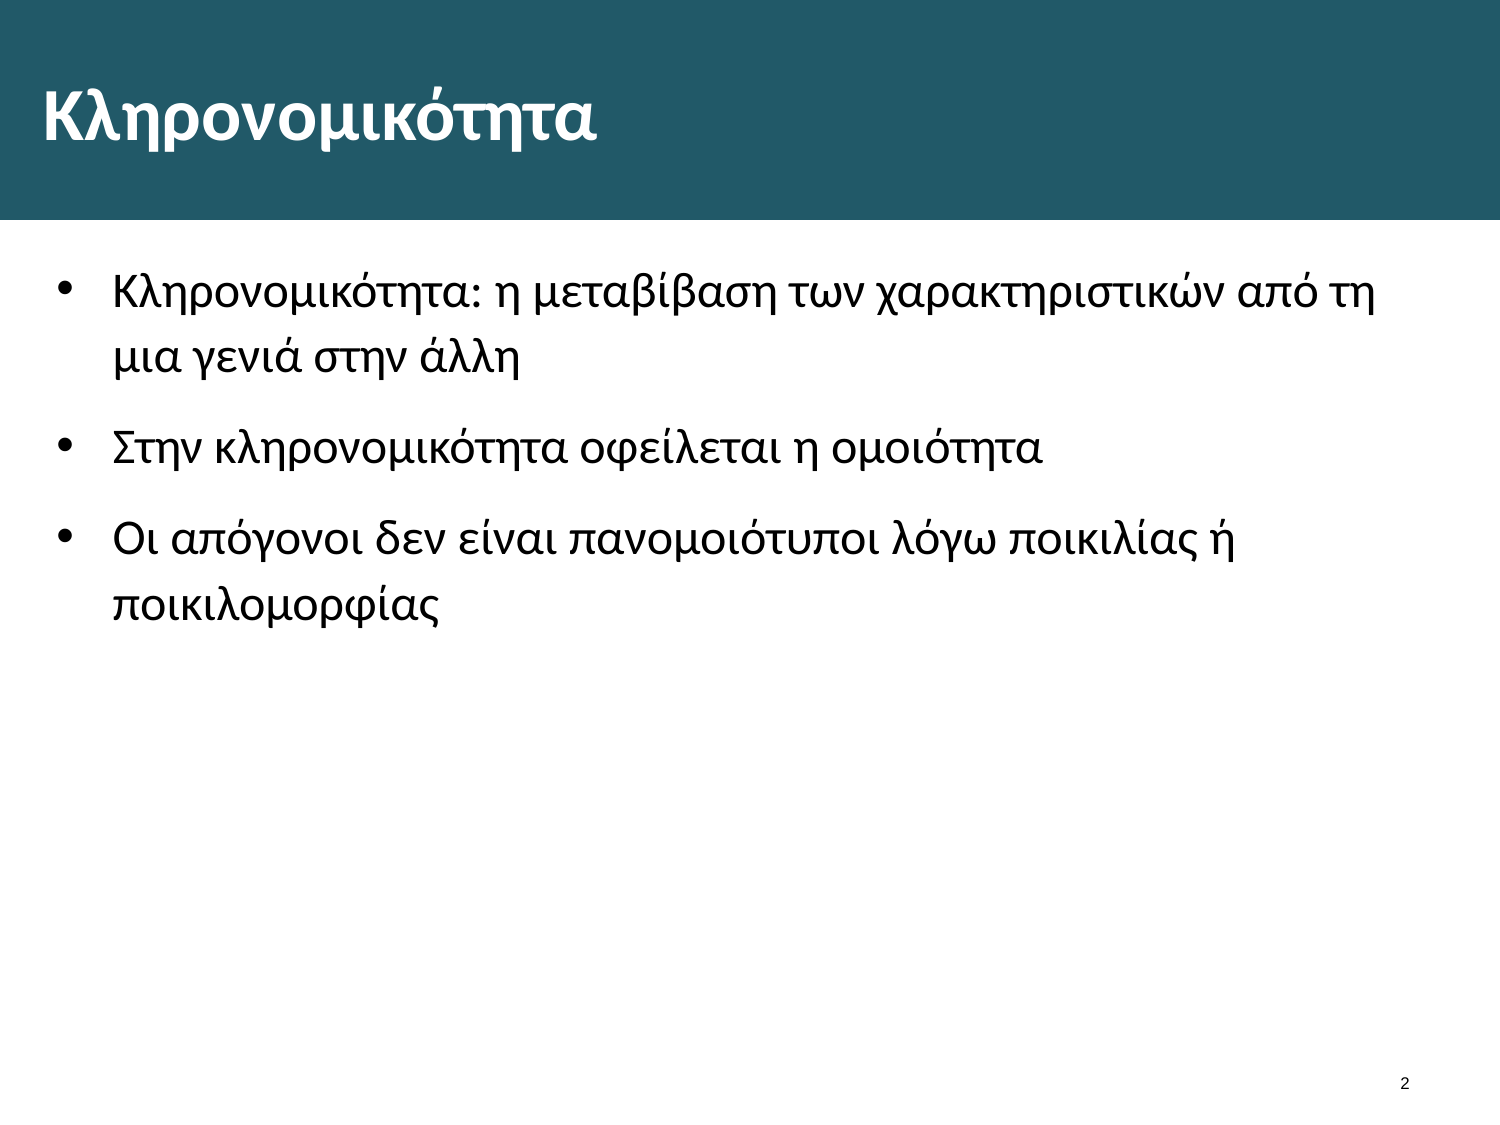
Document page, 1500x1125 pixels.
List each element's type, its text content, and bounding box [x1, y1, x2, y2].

slide_number 1 [1074, 1042, 1425, 1103]
title Κληρονομικότητα [0, 0, 1500, 220]
list Κληρονομικότητα: η μεταβίβαση των χαρακτηριστικών από τη μια γενιά στην άλλη Στην κληρονομικότητα οφείλεται η ομοιότητα Οι απόγονοι δεν είναι πανομοιότυποι λόγω ποικιλίας ή ποικιλομορφίας [41, 243, 1459, 1083]
